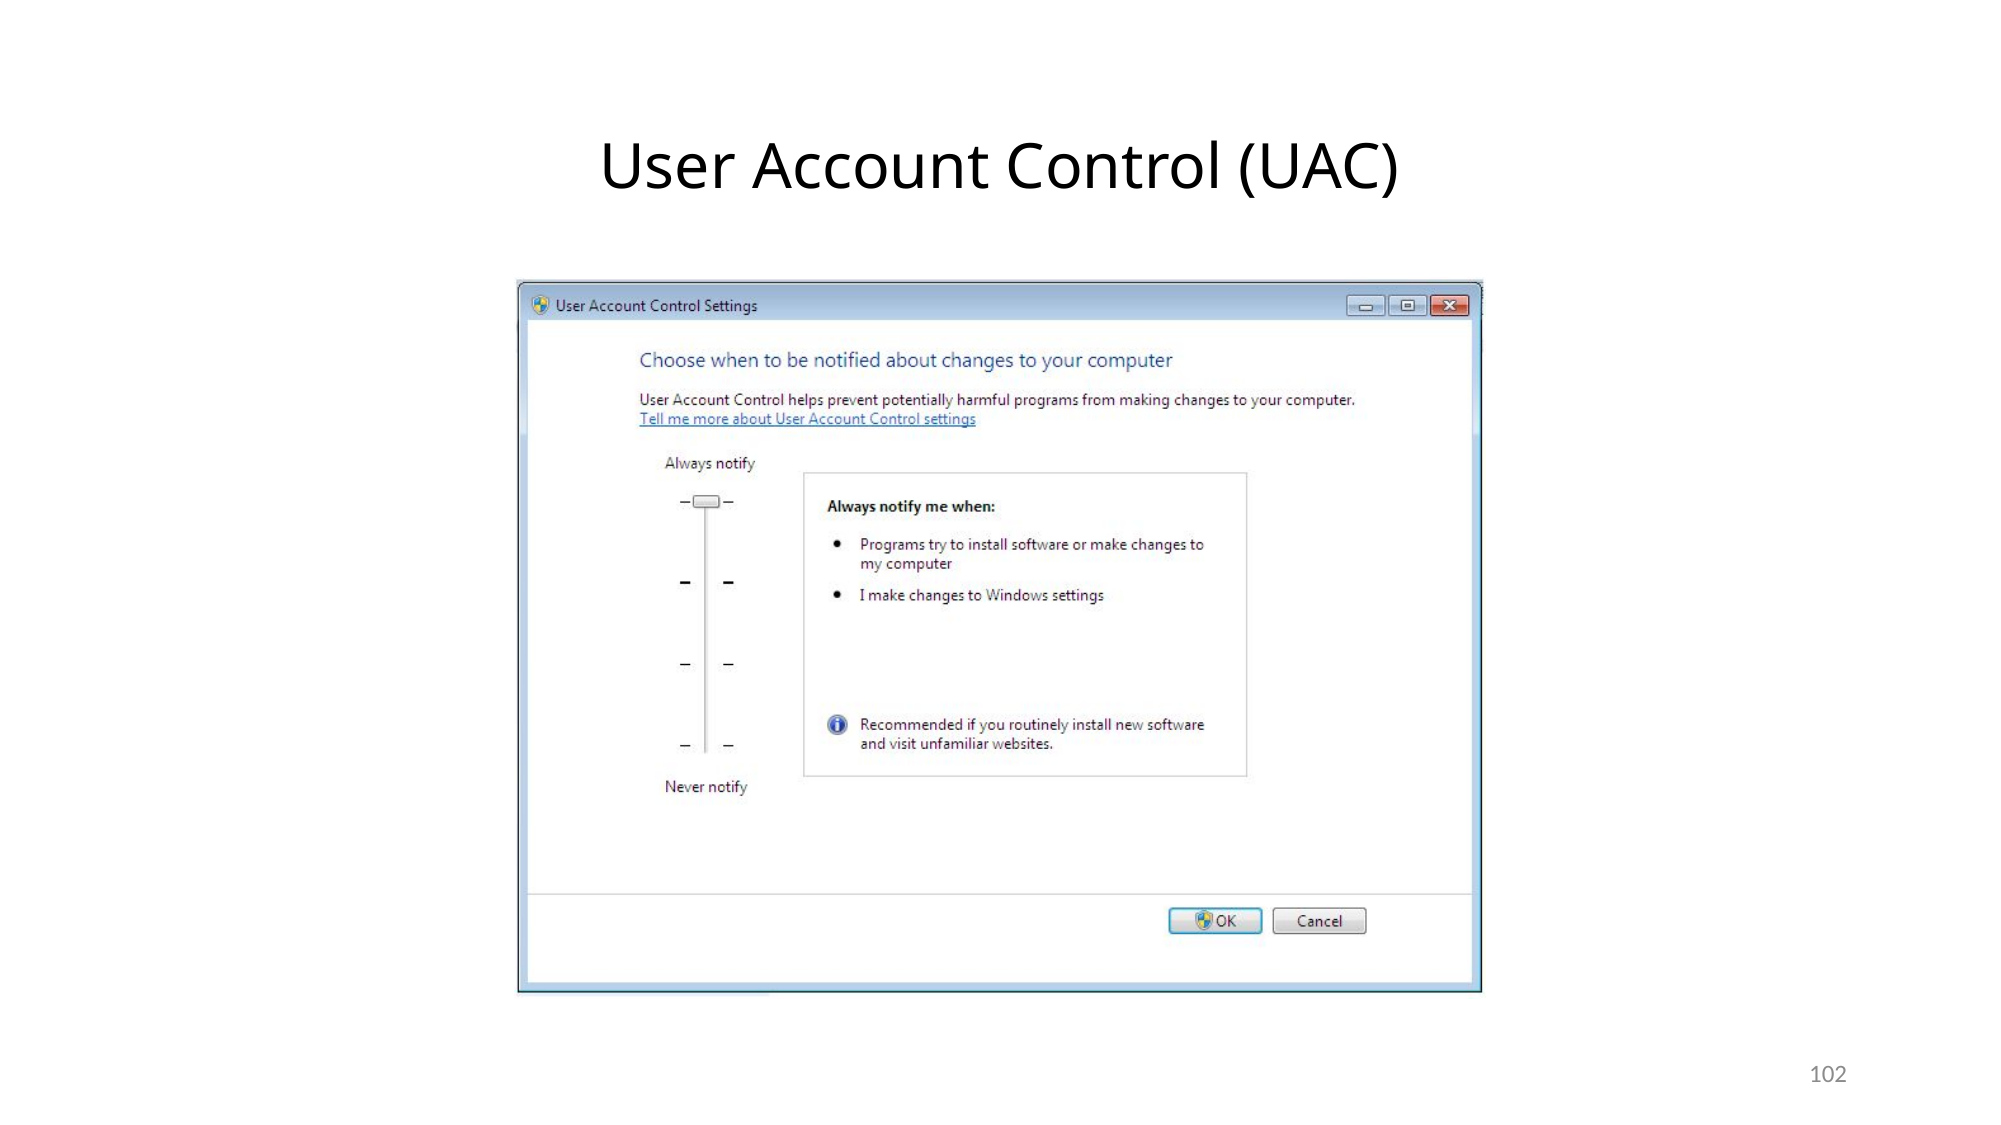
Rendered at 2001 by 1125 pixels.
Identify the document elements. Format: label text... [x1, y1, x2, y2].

title User Account Control (UAC) [137, 59, 1863, 278]
slide_number 102 [1412, 1042, 1863, 1103]
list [514, 277, 1486, 999]
